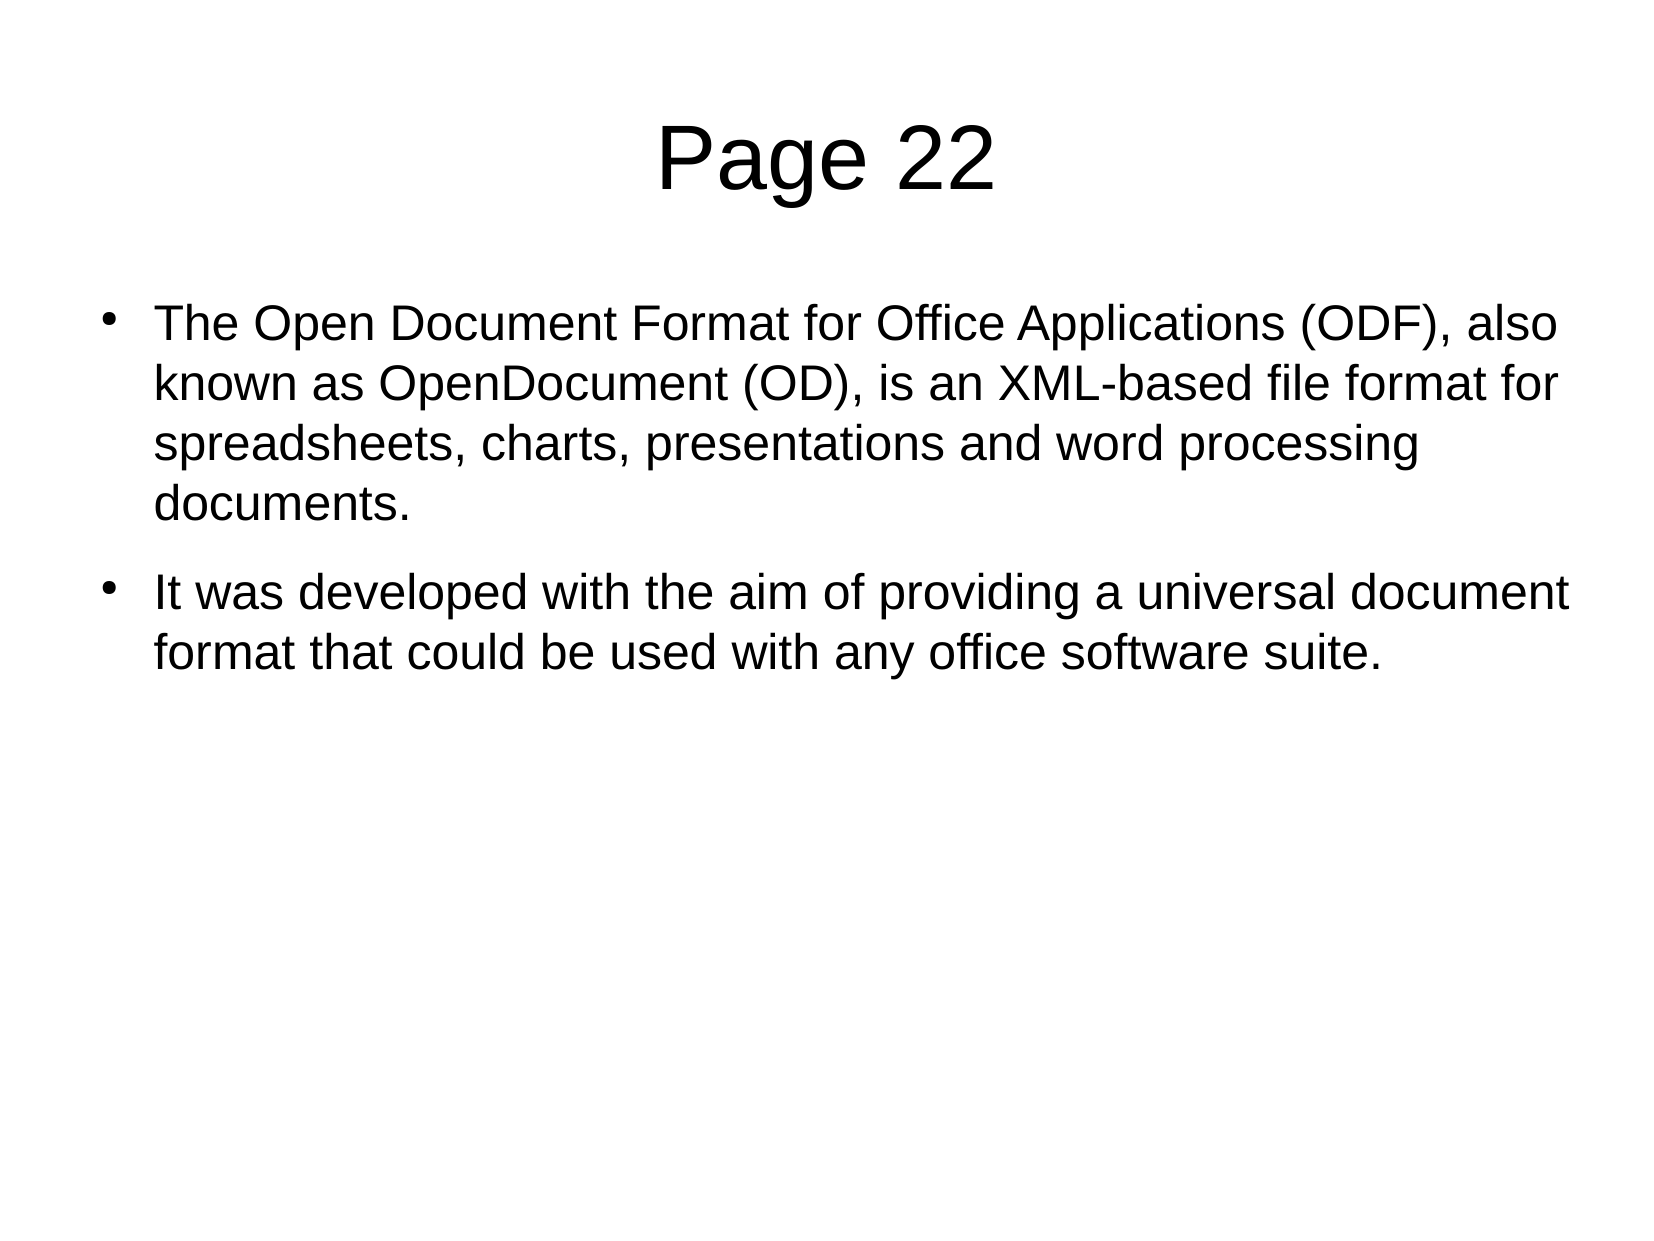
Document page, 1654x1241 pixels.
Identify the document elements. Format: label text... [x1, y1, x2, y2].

list The Open Document Format for Office Applications (ODF), also known as OpenDocument (OD), is an XML-based file format for spreadsheets, charts, presentations and word processing documents. It was developed with the aim of providing a universal document format that could be used with any office software suite. [82, 290, 1571, 1109]
title Page 22 [82, 49, 1571, 257]
